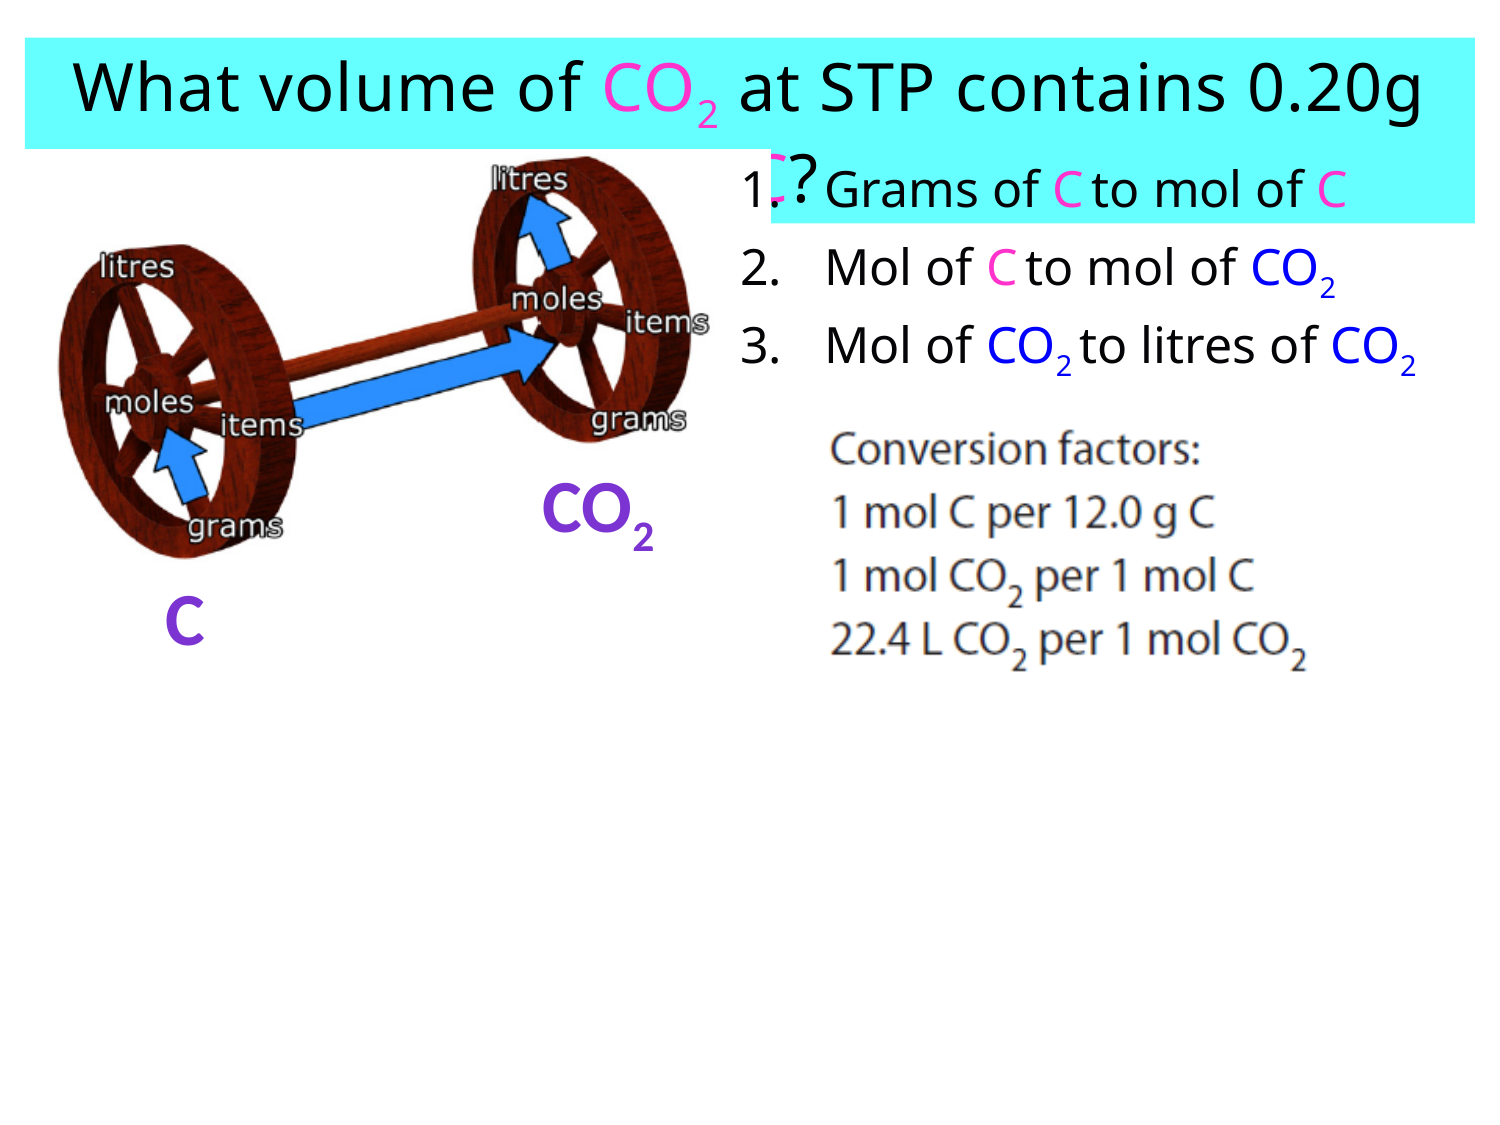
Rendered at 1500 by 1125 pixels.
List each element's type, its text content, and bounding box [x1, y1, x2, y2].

text_box What volume of CO2 at STP contains 0.20g of C? [24, 37, 1475, 224]
picture [812, 412, 1351, 692]
text_box C [150, 625, 221, 668]
picture [0, 149, 771, 616]
list Grams of C to mol of C Mol of C to mol of CO2 Mol of CO2 to litres of CO2 [771, 149, 1463, 388]
